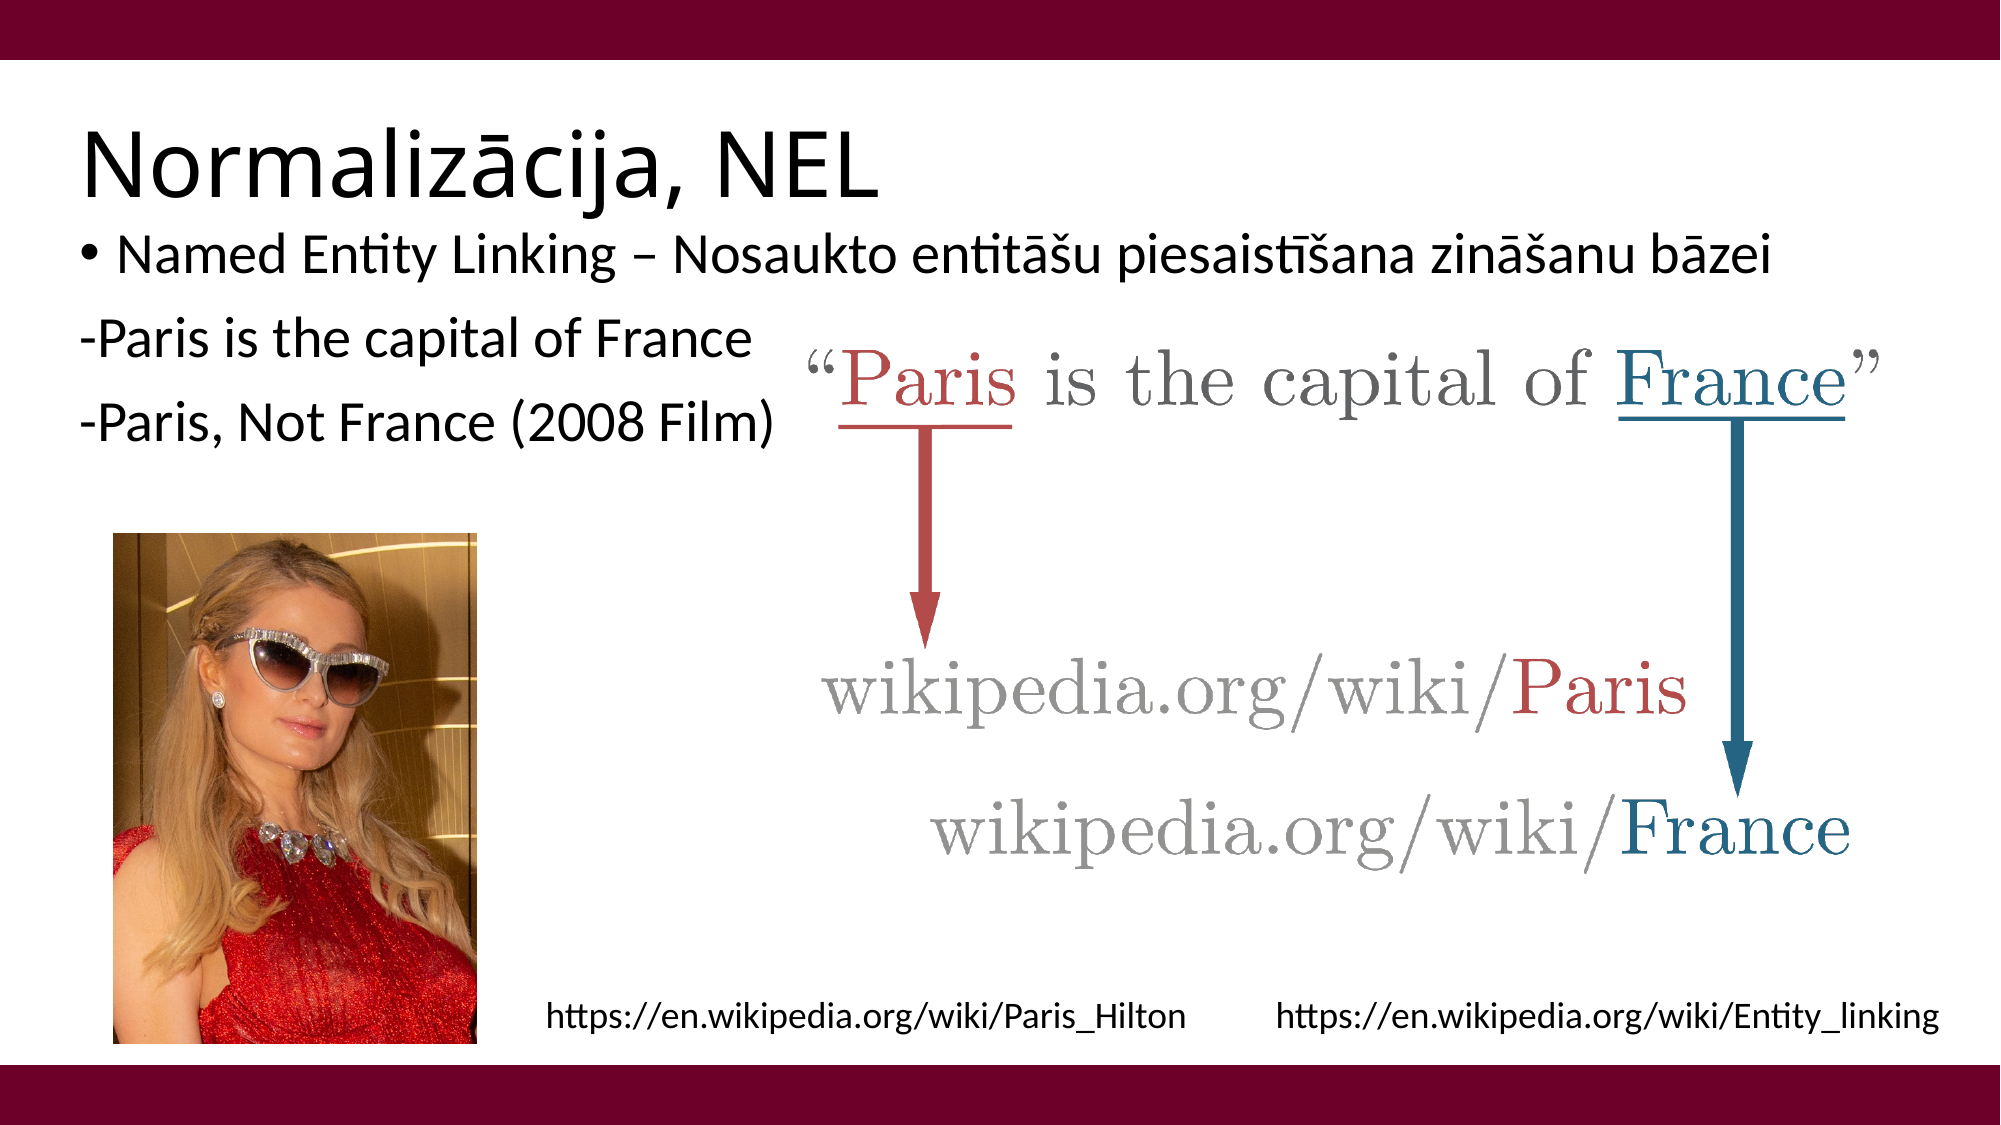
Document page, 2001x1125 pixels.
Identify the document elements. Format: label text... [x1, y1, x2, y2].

title Normalizācija, NEL [64, 59, 1790, 216]
picture [802, 337, 1909, 909]
text_box https://en.wikipedia.org/wiki/Paris_Hilton [530, 983, 1203, 1043]
text_box https://en.wikipedia.org/wiki/Entity_linking [1260, 983, 1956, 1043]
picture [113, 533, 477, 1044]
list Named Entity Linking – Nosaukto entitāšu piesaistīšana zināšanu bāzei -Paris is the capital of France -Paris, Not France (2008 Film) [64, 216, 1790, 930]
